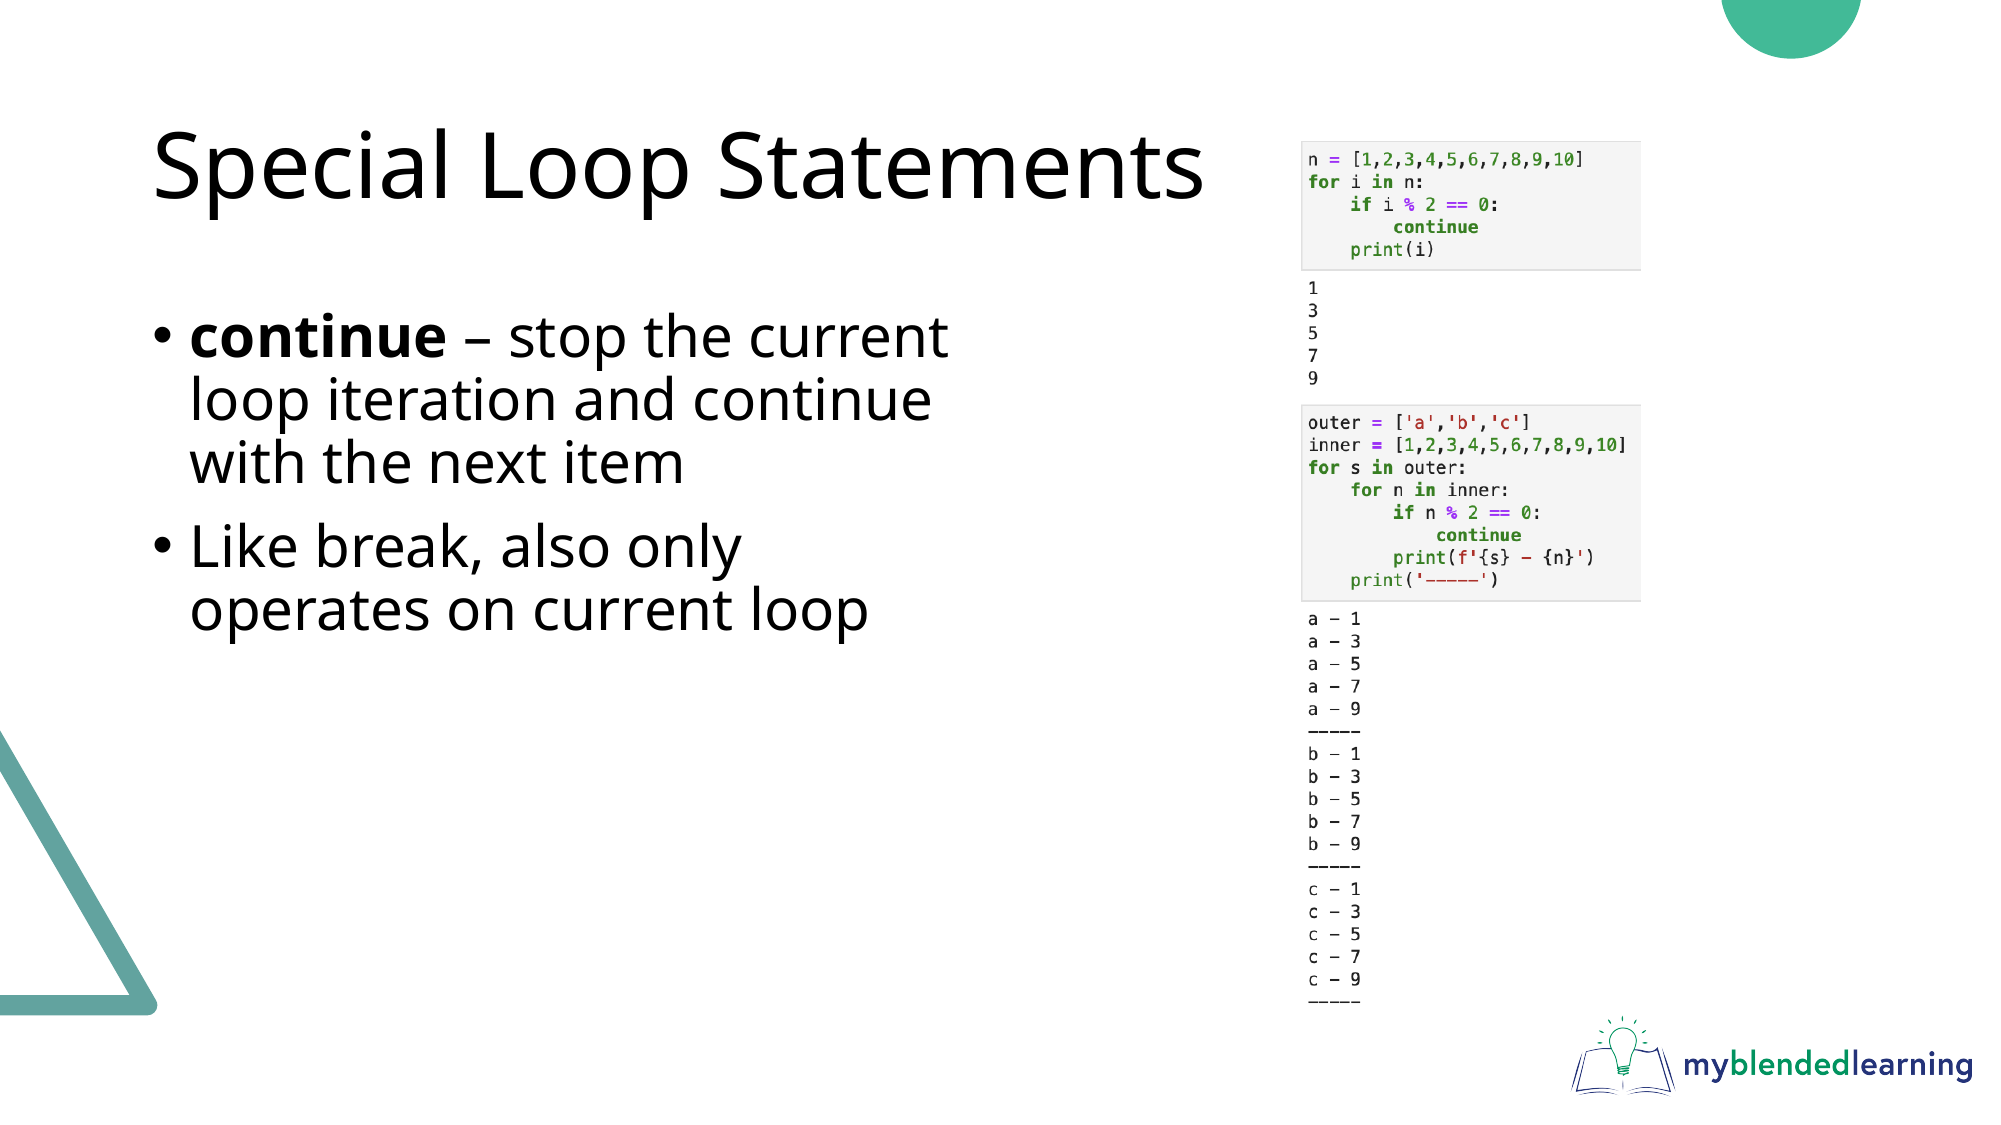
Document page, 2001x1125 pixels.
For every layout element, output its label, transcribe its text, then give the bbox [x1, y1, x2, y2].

list continue – stop the current loop iteration and continue with the next item Like break, also only operates on current loop [137, 299, 988, 1014]
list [1297, 137, 1641, 1014]
picture [1561, 1011, 1980, 1103]
title Special Loop Statements [137, 59, 1863, 278]
